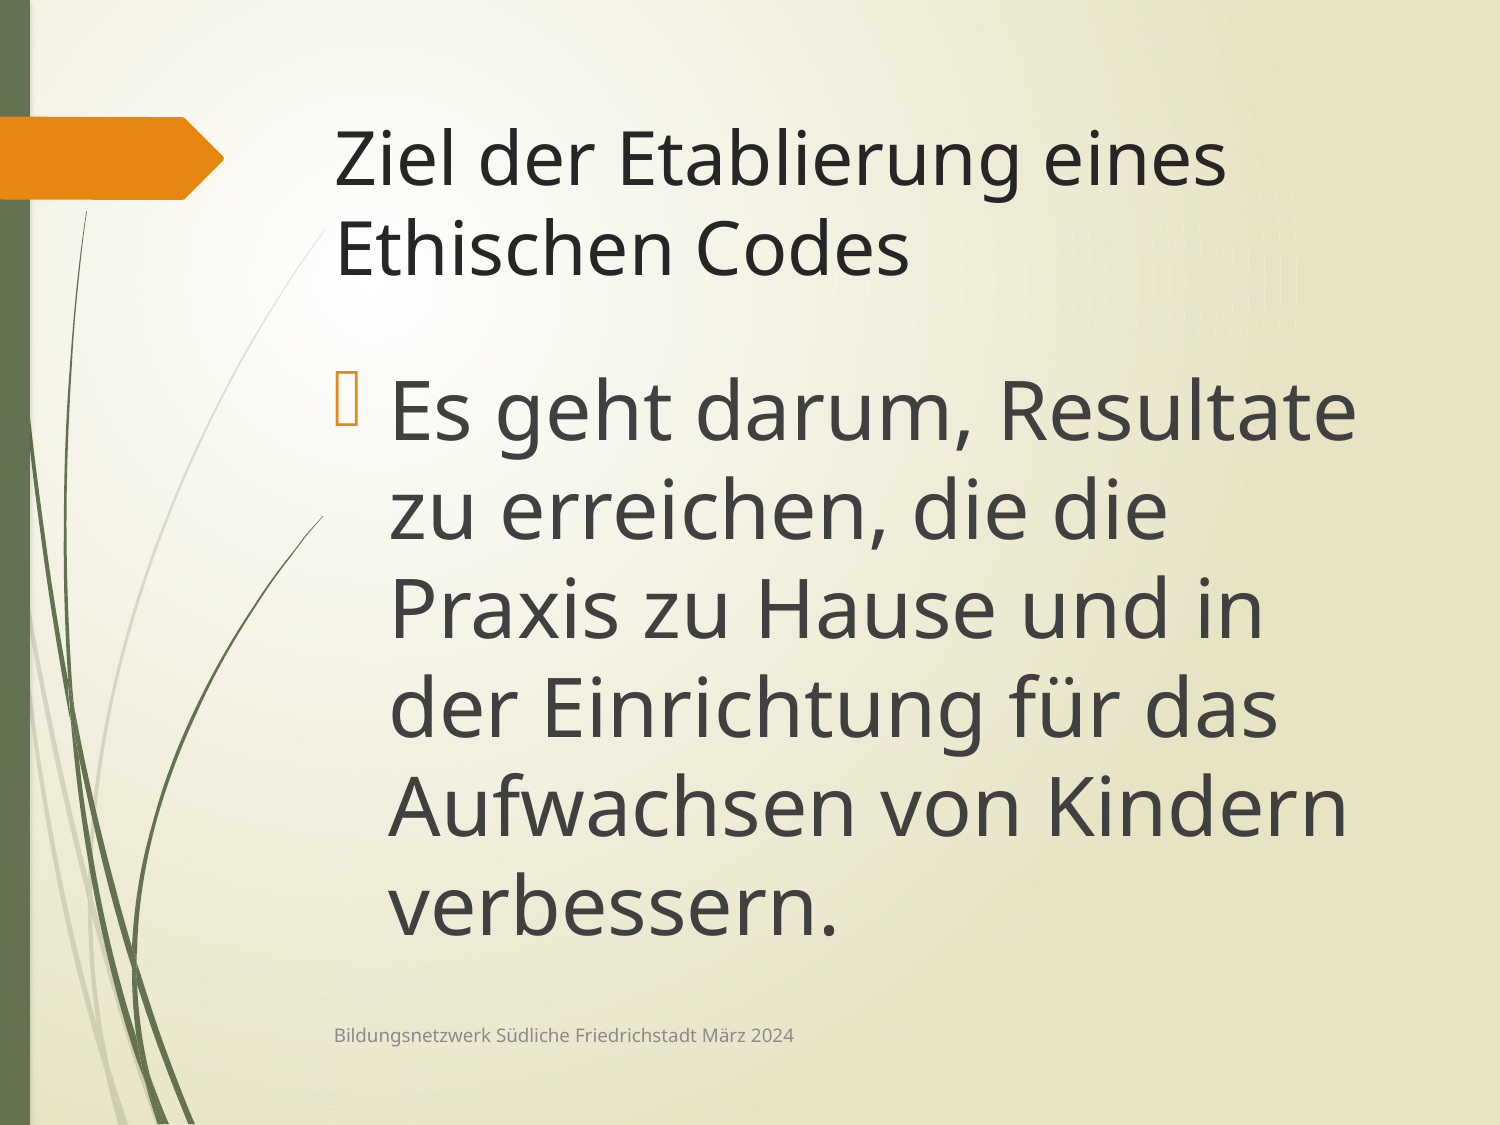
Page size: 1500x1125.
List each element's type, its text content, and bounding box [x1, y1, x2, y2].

title Ziel der Etablierung eines Ethischen Codes [319, 102, 1400, 313]
list Es geht darum, Resultate zu erreichen, die die Praxis zu Hause und in der Einrichtung für das Aufwachsen von Kindern verbessern. [318, 350, 1400, 970]
footer Bildungsnetzwerk Südliche Friedrichstadt März 2024 [318, 1006, 1257, 1067]
